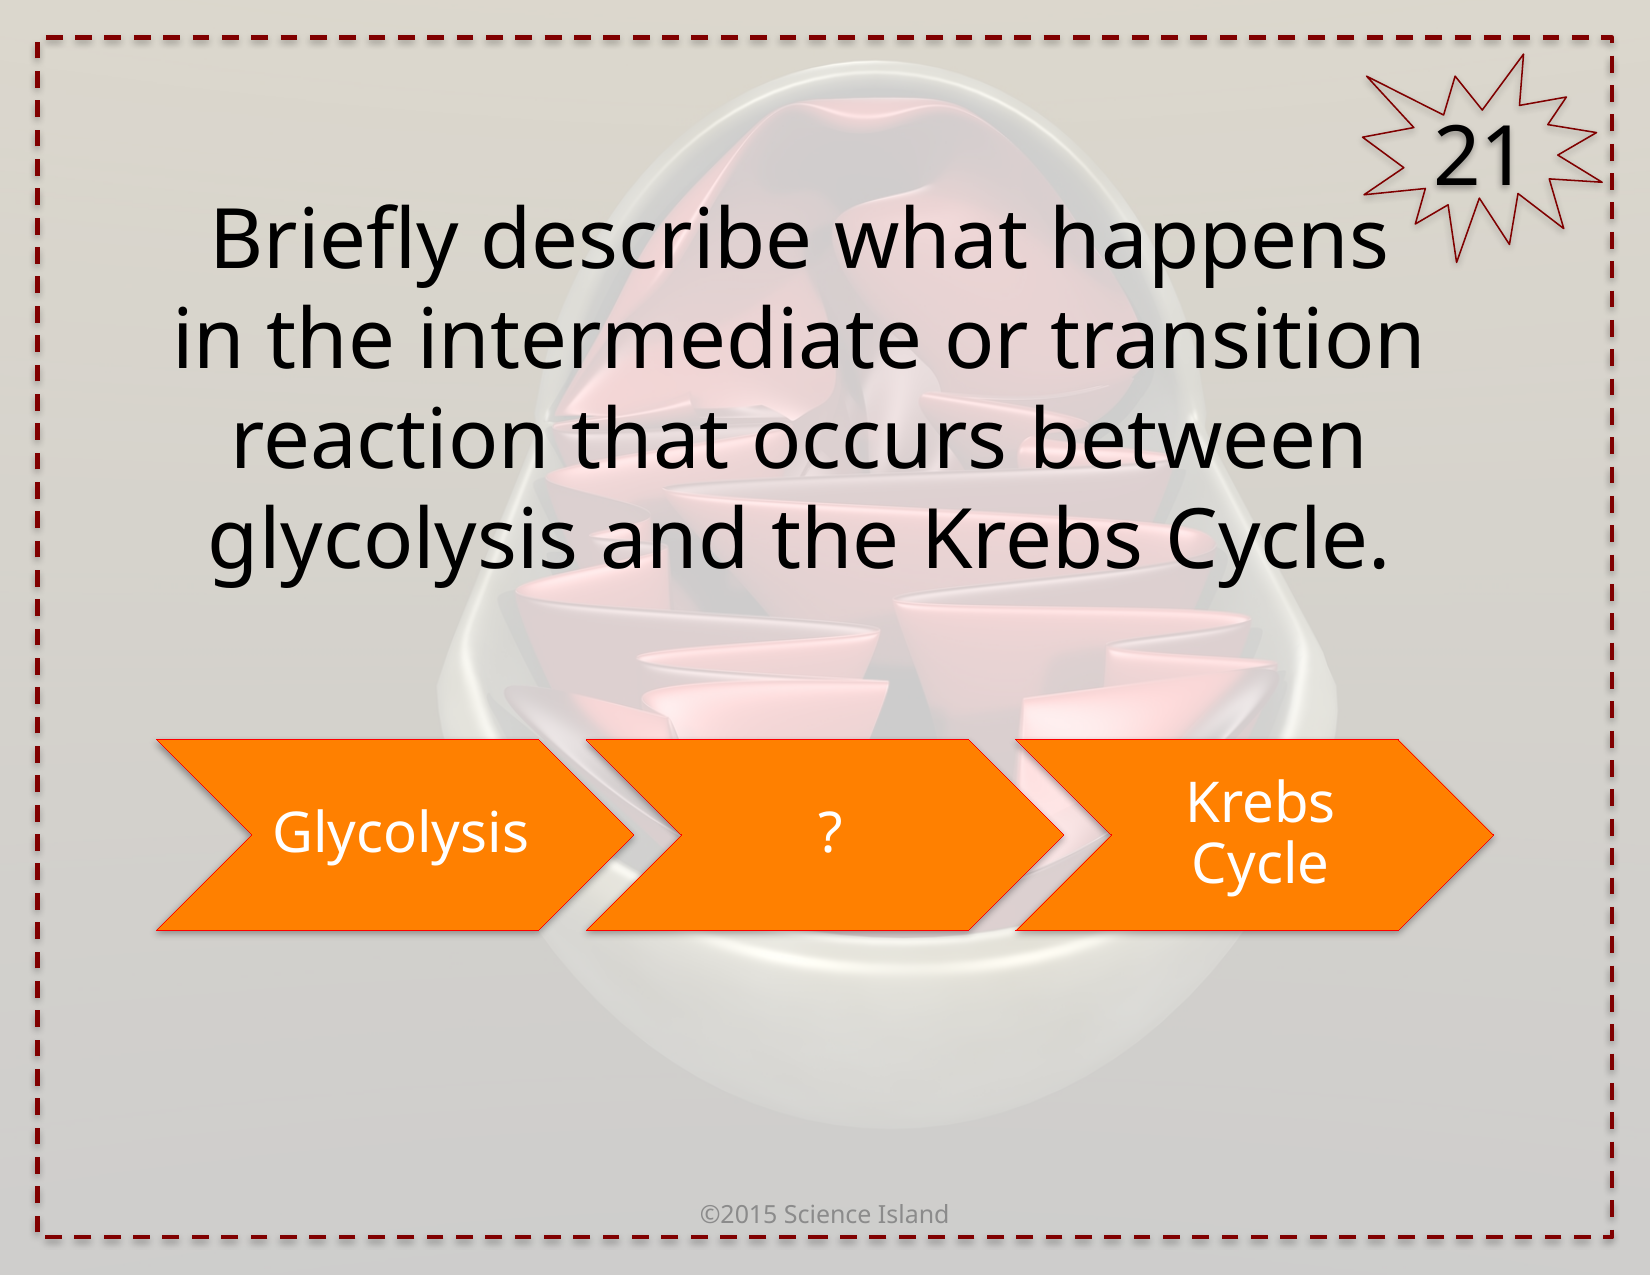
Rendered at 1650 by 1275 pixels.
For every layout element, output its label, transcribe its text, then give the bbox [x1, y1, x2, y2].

text_box [37, 37, 1613, 1238]
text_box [155, 467, 1495, 1202]
text_box Briefly describe what happens in the intermediate or transition reaction that occurs between glycolysis and the Krebs Cycle. [157, 177, 1443, 466]
text_box 21 [1361, 53, 1603, 264]
footer ©2015 Science Island [563, 1210, 1087, 1250]
